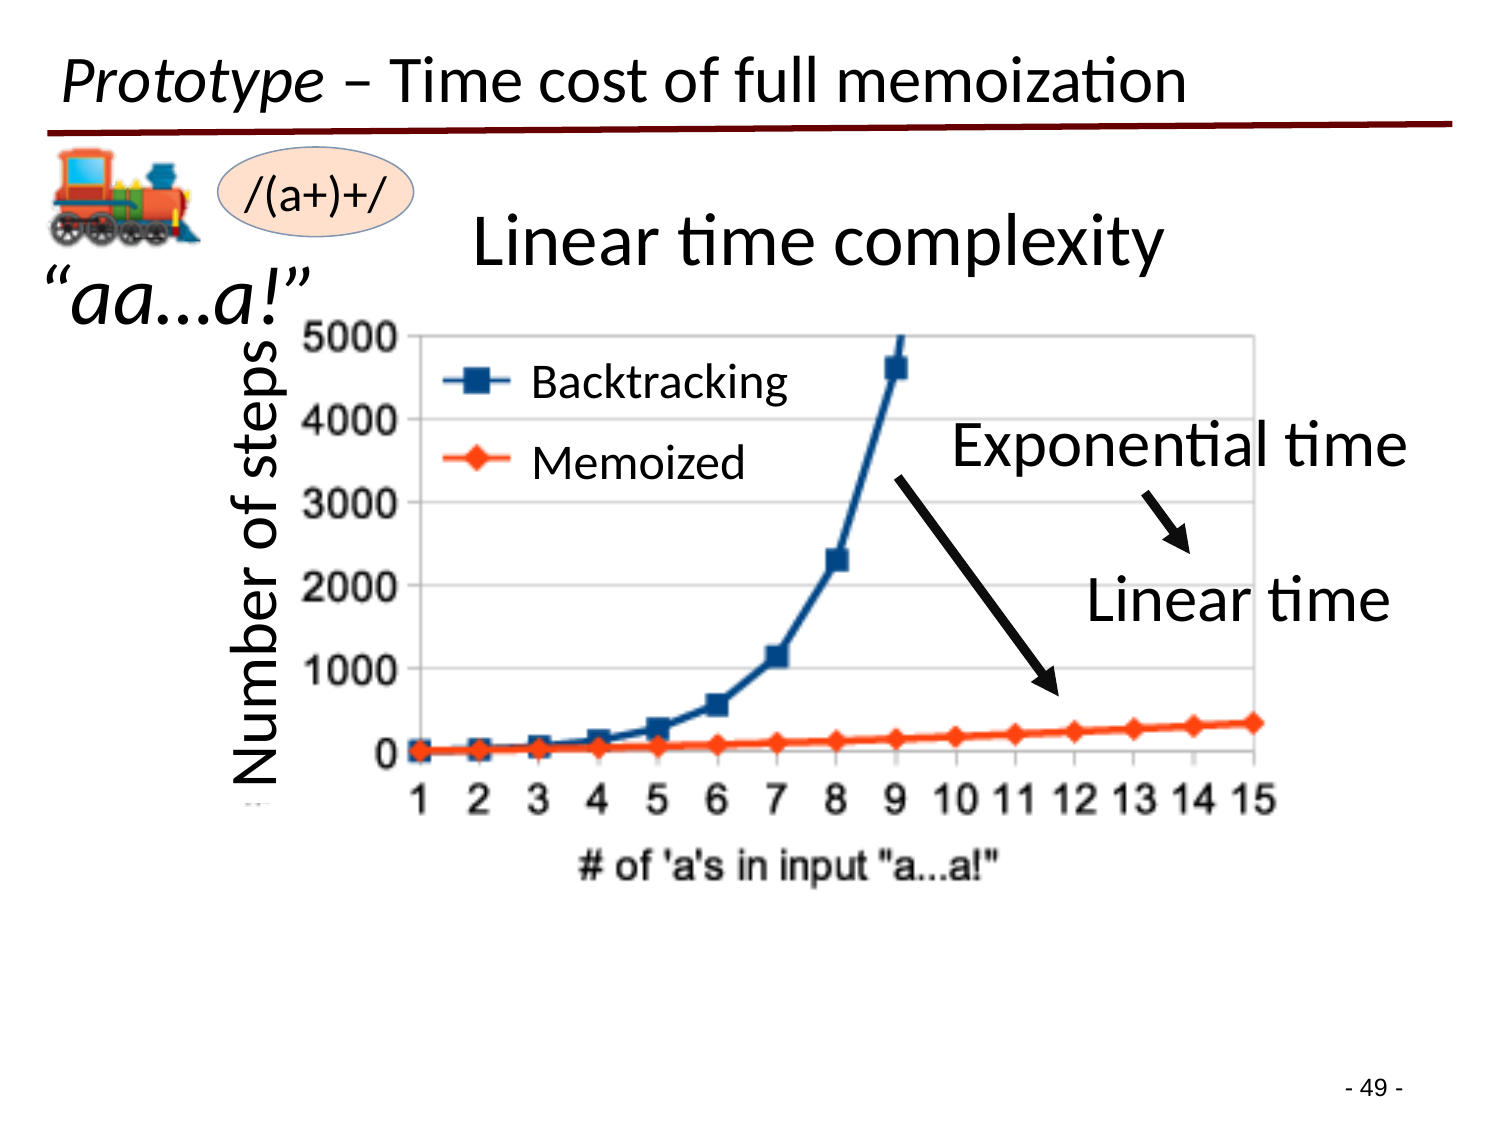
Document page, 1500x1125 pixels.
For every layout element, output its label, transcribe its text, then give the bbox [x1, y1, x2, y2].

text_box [217, 200, 1283, 902]
text_box Exponential time Linear time [1288, 408, 1424, 642]
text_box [897, 476, 1060, 697]
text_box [1144, 492, 1191, 555]
title Prototype – Time cost of full memoization [45, 19, 1366, 125]
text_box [217, 146, 414, 237]
text_box “aa…a!” [21, 245, 212, 351]
picture [45, 121, 204, 292]
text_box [514, 428, 851, 493]
